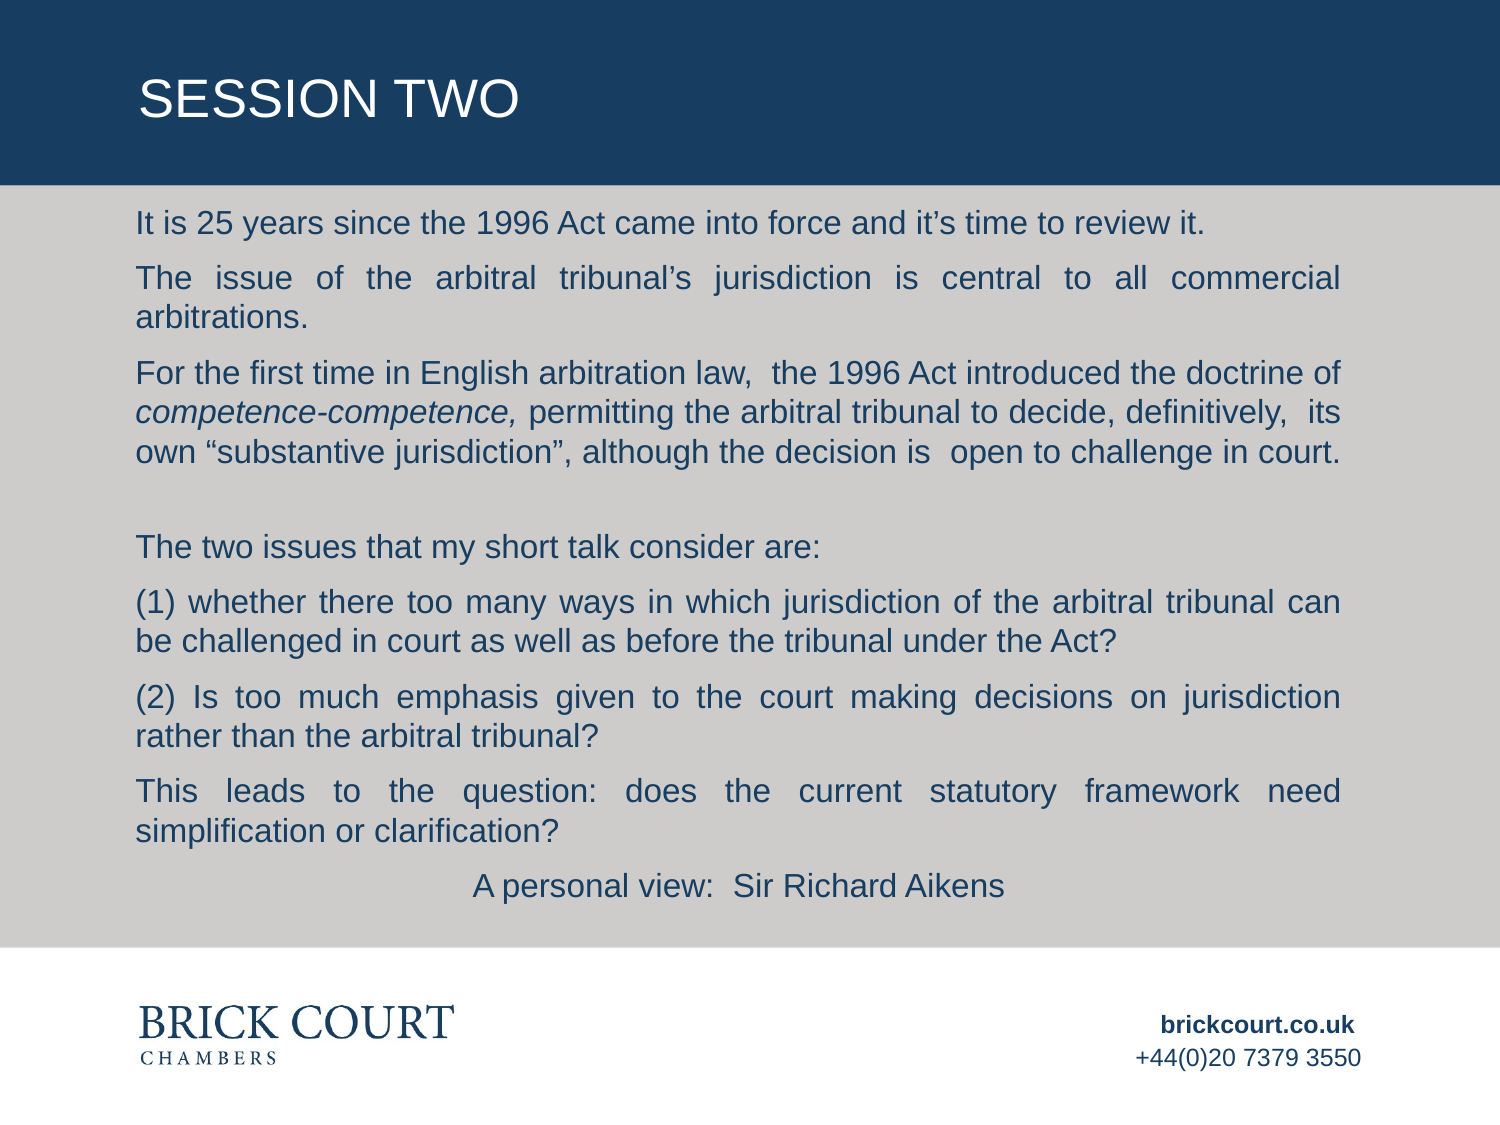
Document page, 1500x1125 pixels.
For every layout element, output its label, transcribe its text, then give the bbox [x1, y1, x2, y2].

list It is 25 years since the 1996 Act came into force and it’s time to review it. The issue of the arbitral tribunal’s jurisdiction is central to all commercial arbitrations. For the first time in English arbitration law, the 1996 Act introduced the doctrine of competence-competence, permitting the arbitral tribunal to decide, definitively, its own “substantive jurisdiction”, although the decision is open to challenge in court. The two issues that my short talk consider are: (1) whether there too many ways in which jurisdiction of the arbitral tribunal can be challenged in court as well as before the tribunal under the Act? (2) Is too much emphasis given to the court making decisions on jurisdiction rather than the arbitral tribunal? This leads to the question: does the current statutory framework need simplification or clarification? A personal view: Sir Richard Aikens [135, 201, 1359, 947]
footer brickcourt.co.uk +44(0)20 7379 3550 [871, 1008, 1378, 1069]
picture [0, 948, 1500, 1125]
title Session two [138, 59, 1359, 140]
